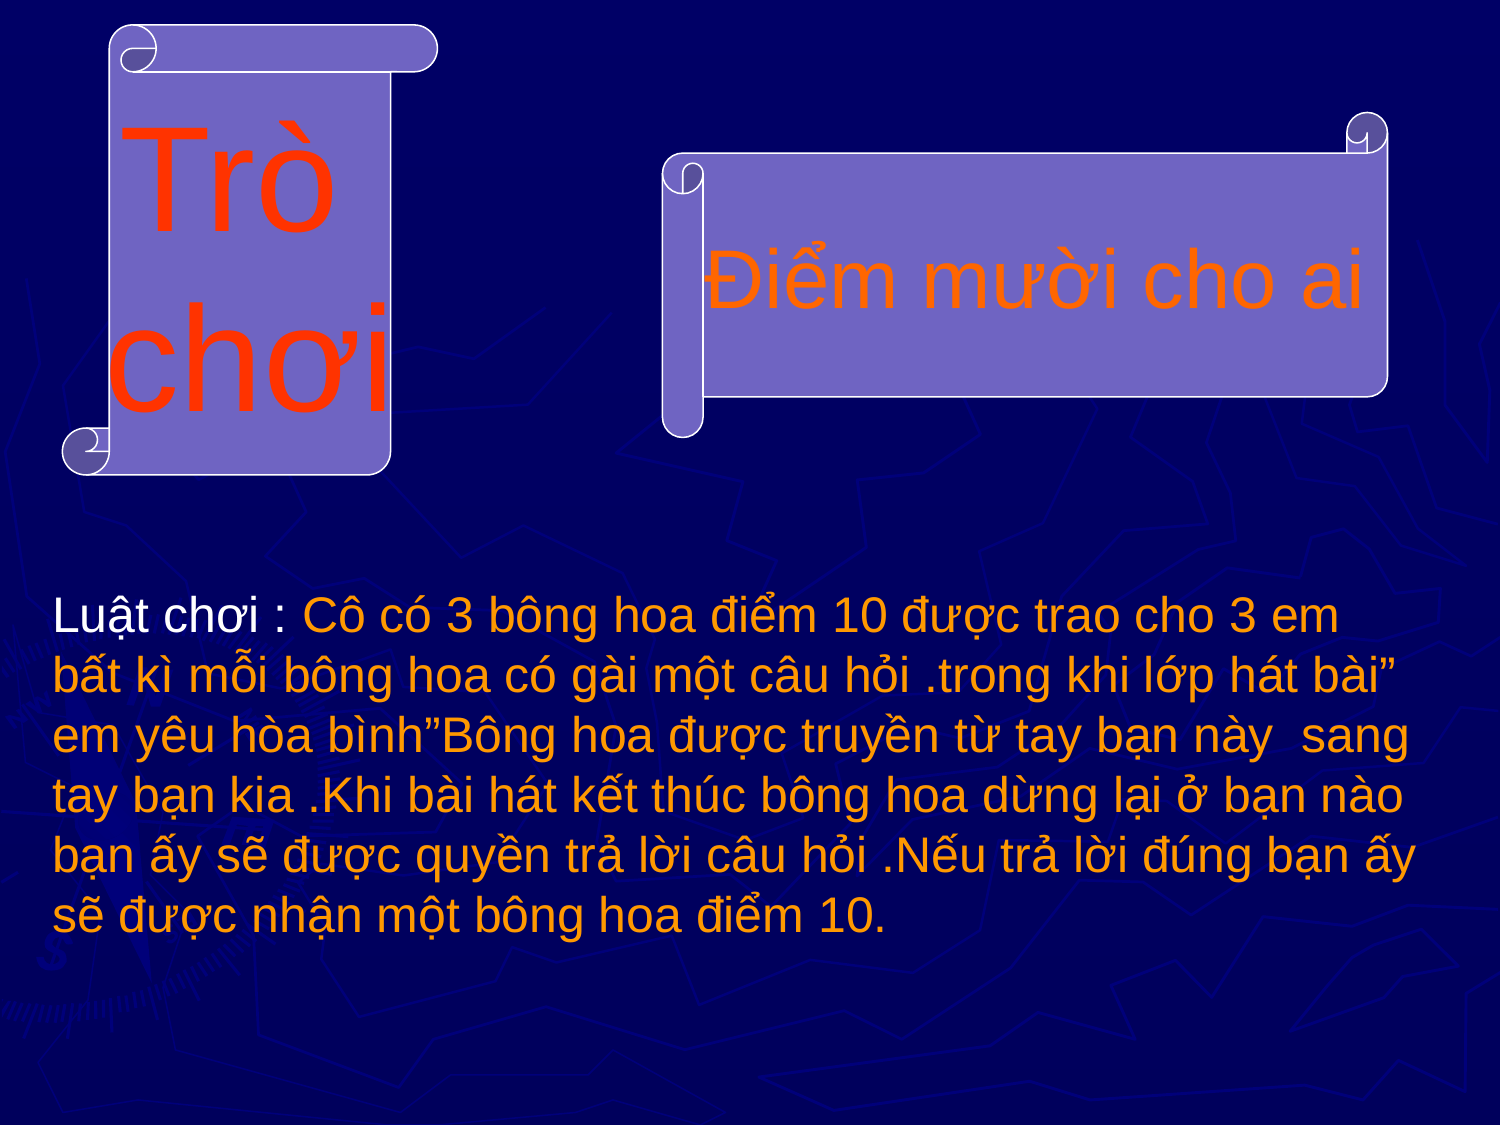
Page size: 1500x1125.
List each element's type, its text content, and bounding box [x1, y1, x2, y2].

text_box Luật chơi : Cô có 3 bông hoa điểm 10 được trao cho 3 em bất kì mỗi bông hoa có gài một câu hỏi .trong khi lớp hát bài” em yêu hòa bình”Bông hoa được truyền từ tay bạn này sang tay bạn kia .Khi bài hát kết thúc bông hoa dừng lại ở bạn nào bạn ấy sẽ được quyền trả lời câu hỏi .Nếu trả lời đúng bạn ấy sẽ được nhận một bông hoa điểm 10. [37, 574, 1438, 950]
text_box Trò chơi [62, 24, 438, 475]
text_box Điểm mười cho ai [662, 112, 1388, 438]
